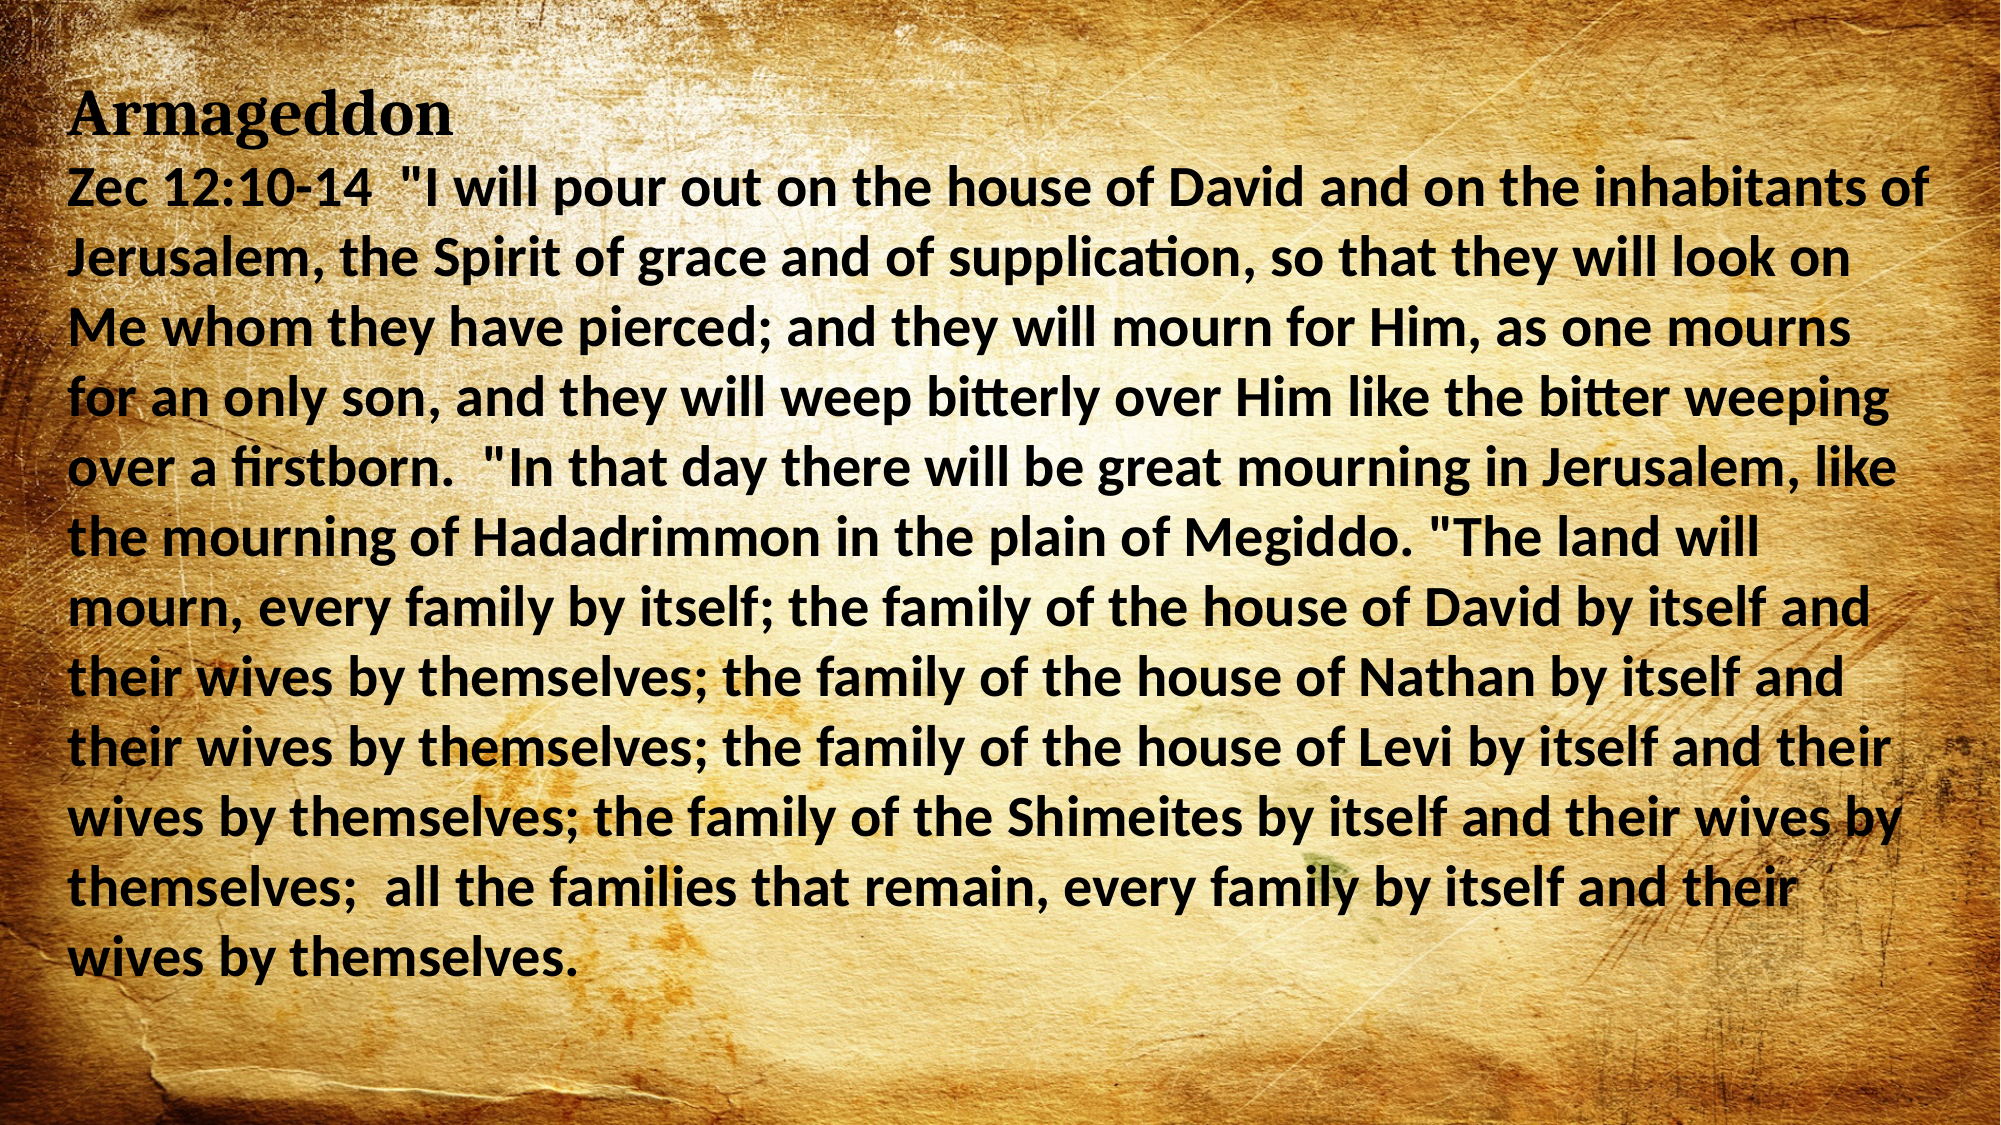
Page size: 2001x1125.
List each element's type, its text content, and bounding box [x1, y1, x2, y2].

text_box Armageddon Zec 12:10-14 "I will pour out on the house of David and on the inhabitants of Jerusalem, the Spirit of grace and of supplication, so that they will look on Me whom they have pierced; and they will mourn for Him, as one mourns for an only son, and they will weep bitterly over Him like the bitter weeping over a firstborn. "In that day there will be great mourning in Jerusalem, like the mourning of Hadadrimmon in the plain of Megiddo. "The land will mourn, every family by itself; the family of the house of David by itself and their wives by themselves; the family of the house of Nathan by itself and their wives by themselves; the family of the house of Levi by itself and their wives by themselves; the family of the Shimeites by itself and their wives by themselves; all the families that remain, every family by itself and their wives by themselves. [53, 21, 1947, 1125]
picture [0, 0, 2001, 1125]
